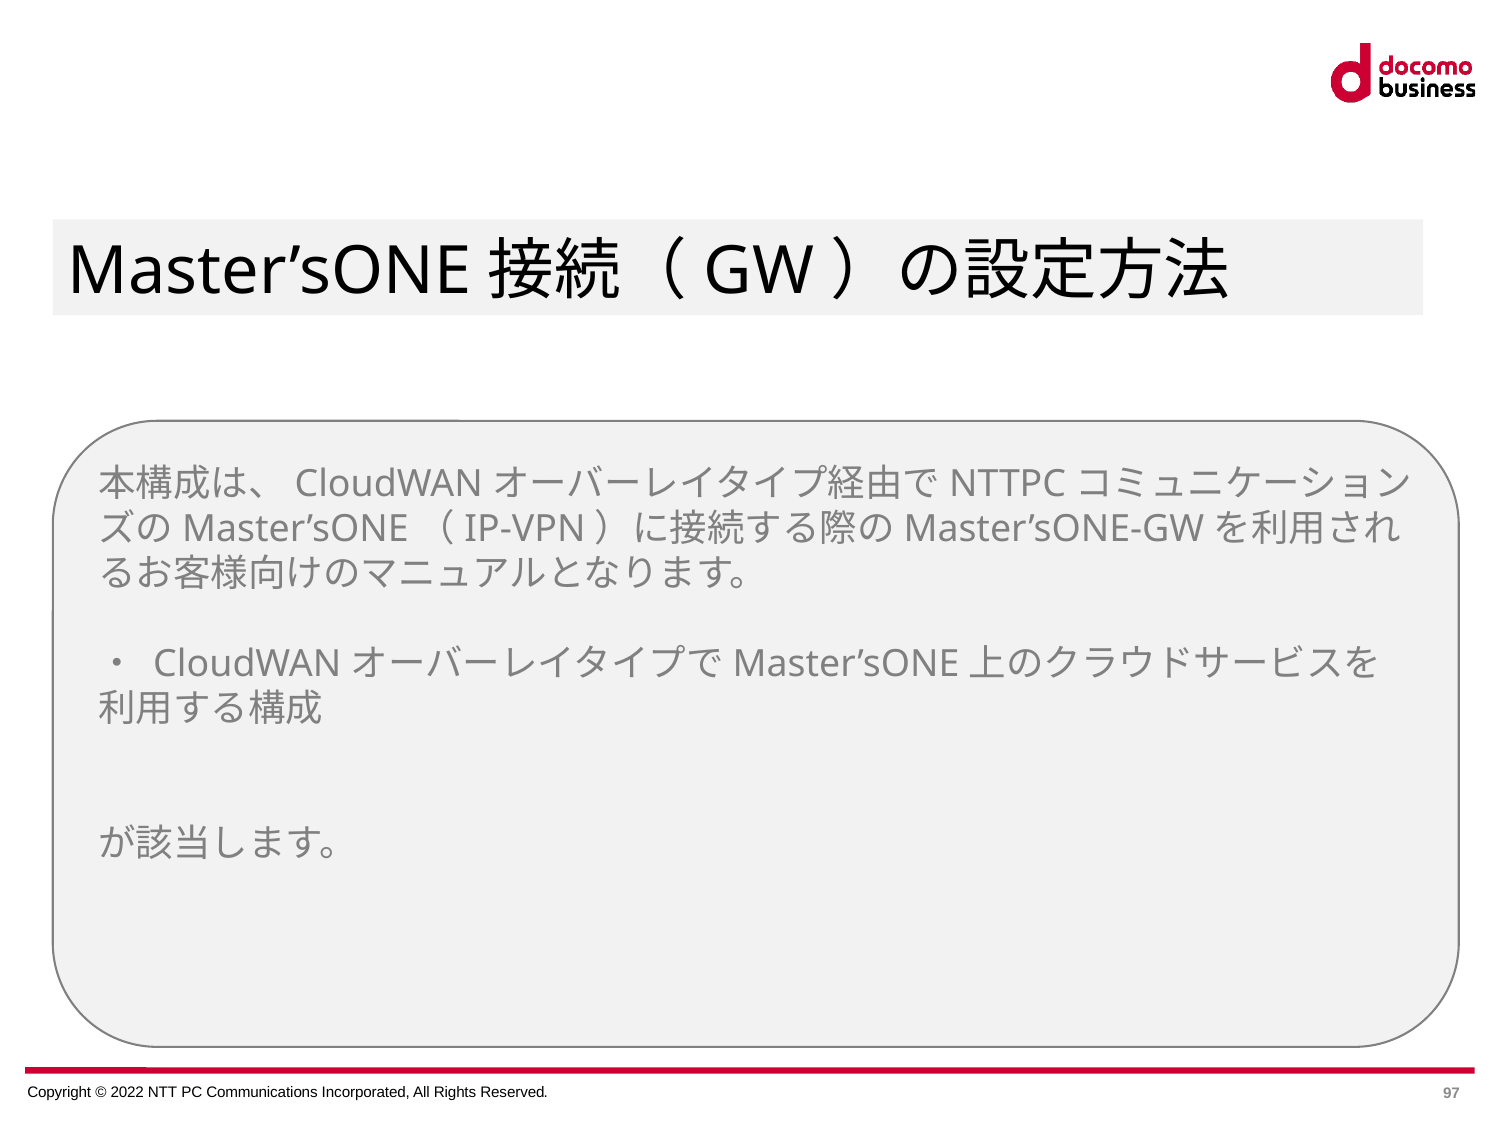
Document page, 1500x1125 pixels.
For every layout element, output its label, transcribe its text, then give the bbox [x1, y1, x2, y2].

picture [1330, 42, 1476, 103]
text_box Master’sONE接続（GW）の設定方法 [53, 219, 1341, 315]
text_box 本構成は、CloudWANオーバーレイタイプ経由でNTTPCコミュニケーションズのMaster’sONE（IP-VPN）に接続する際のMaster’sONE-GWを利用されるお客様向けのマニュアルとなります。 ・ CloudWANオーバーレイタイプでMaster’sONE上のクラウドサービスを利用する構成 が該当します。 [51, 419, 1460, 1048]
text_box [52, 218, 1424, 316]
